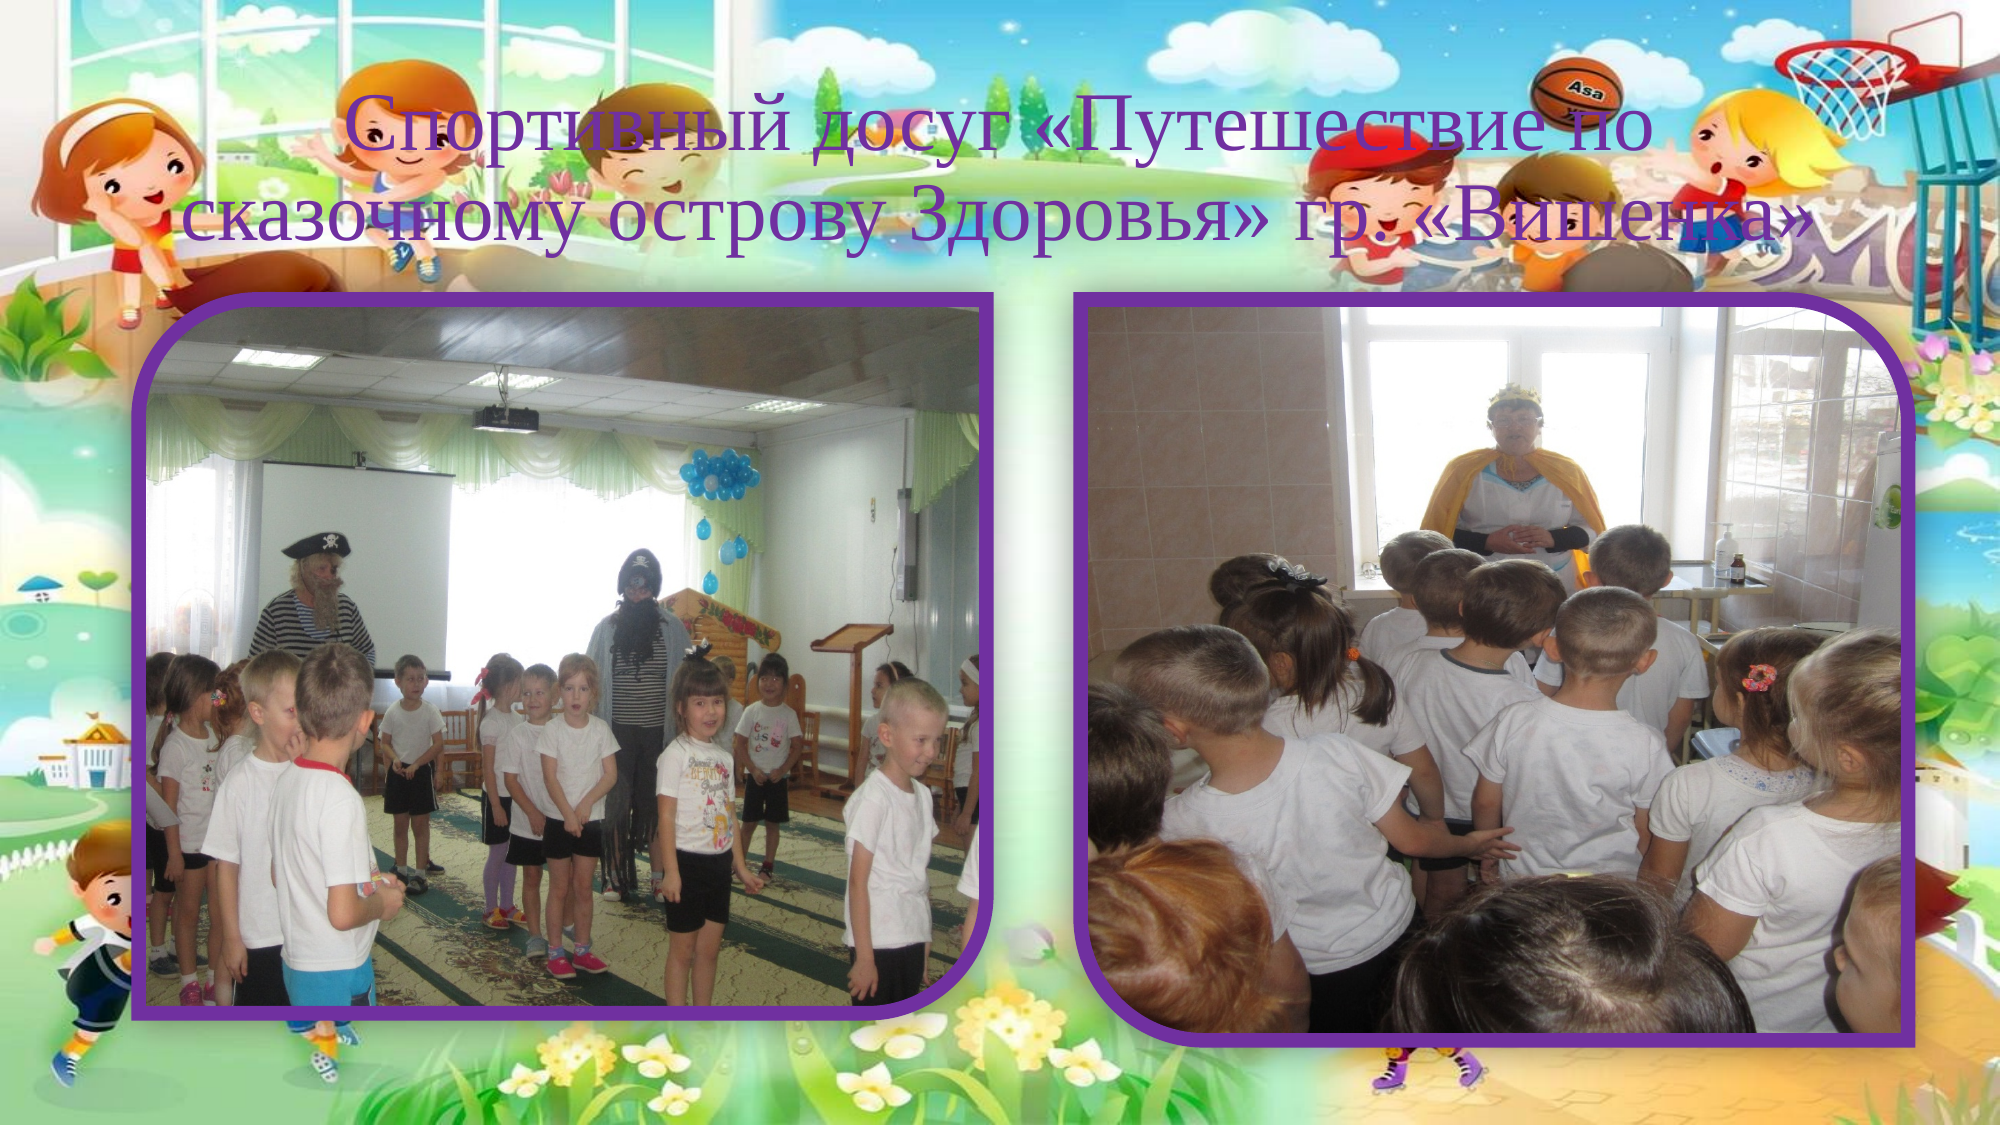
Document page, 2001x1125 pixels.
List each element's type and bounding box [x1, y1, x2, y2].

picture [0, 0, 2000, 1125]
list [138, 299, 987, 1014]
list [1123, 256, 1865, 1084]
